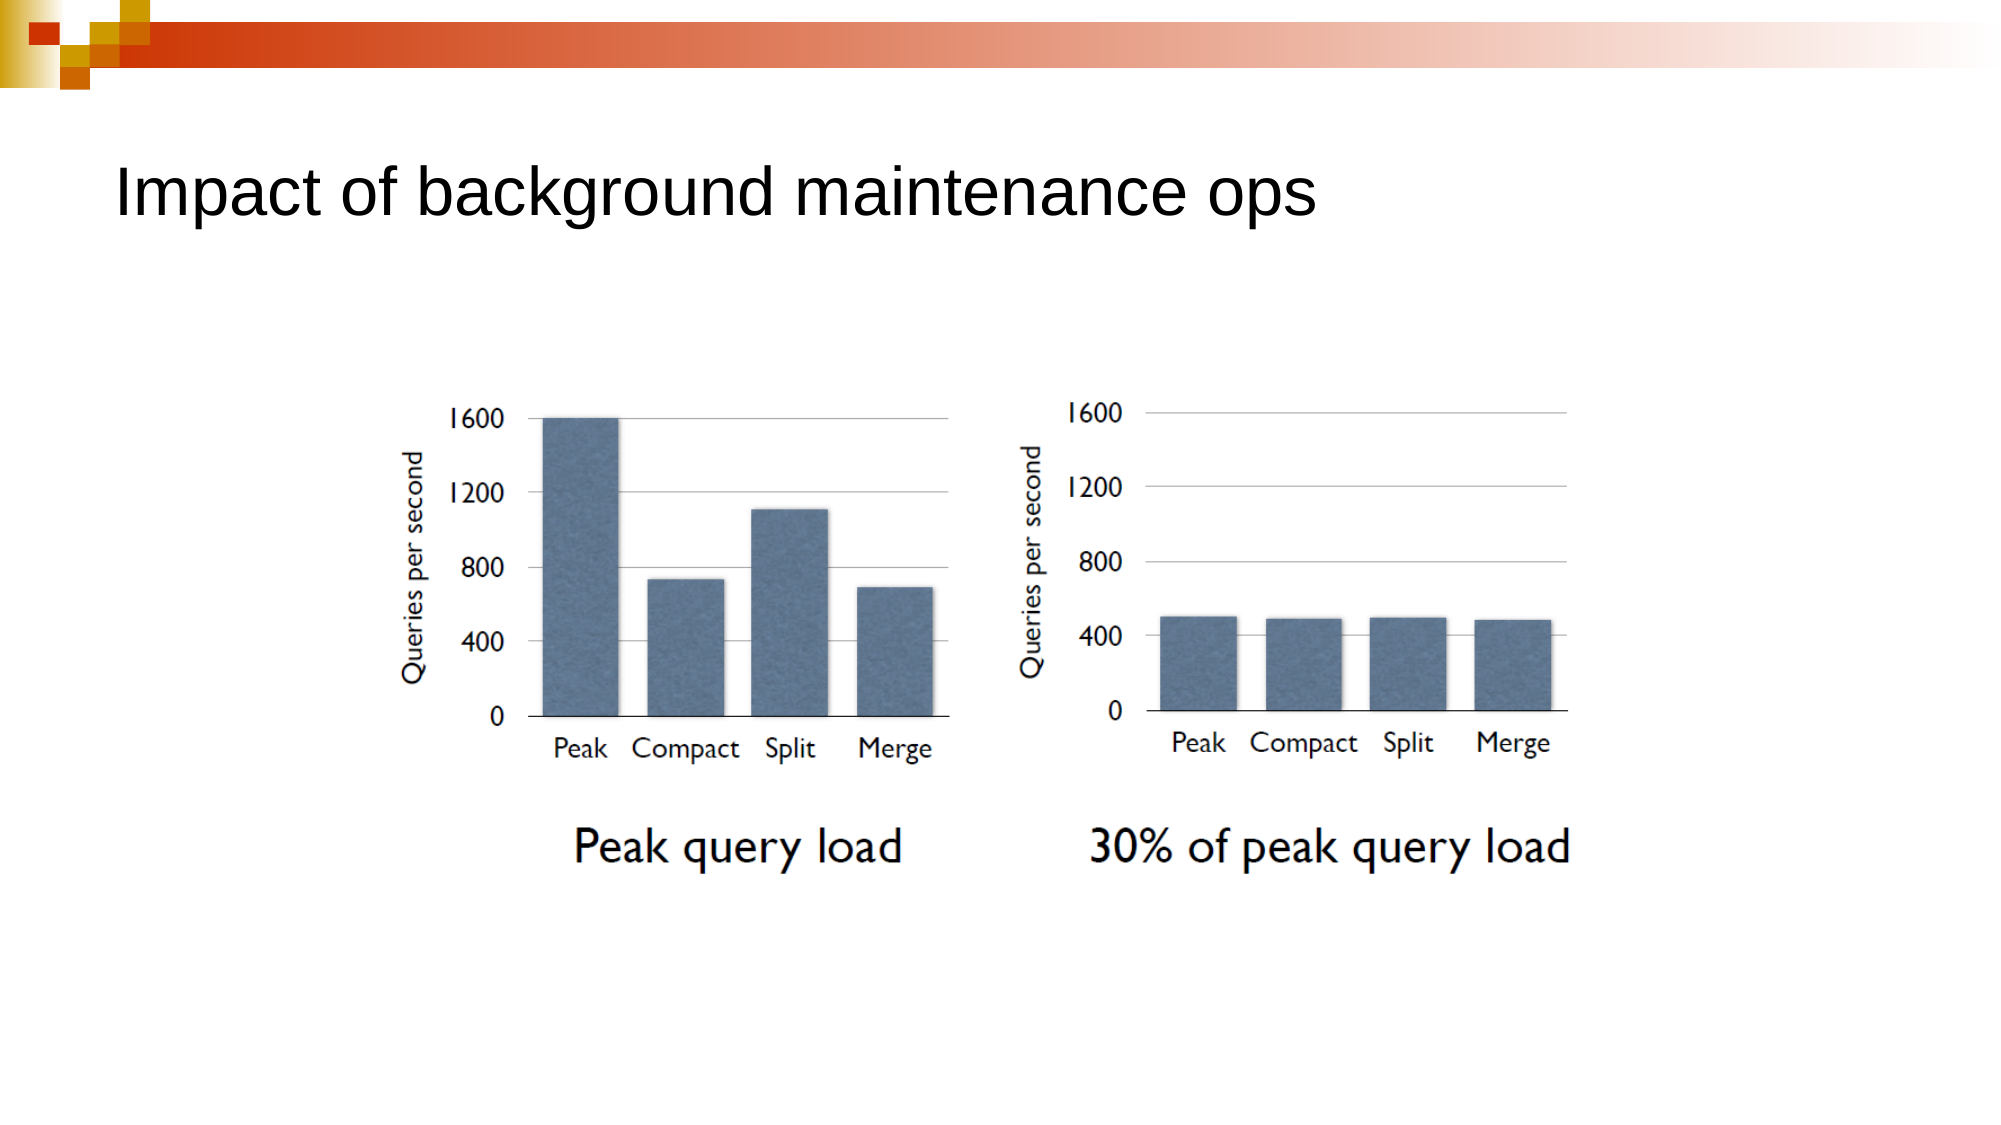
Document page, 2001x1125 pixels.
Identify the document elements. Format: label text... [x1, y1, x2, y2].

title Impact of background maintenance ops [99, 75, 1900, 300]
picture [392, 356, 1584, 901]
